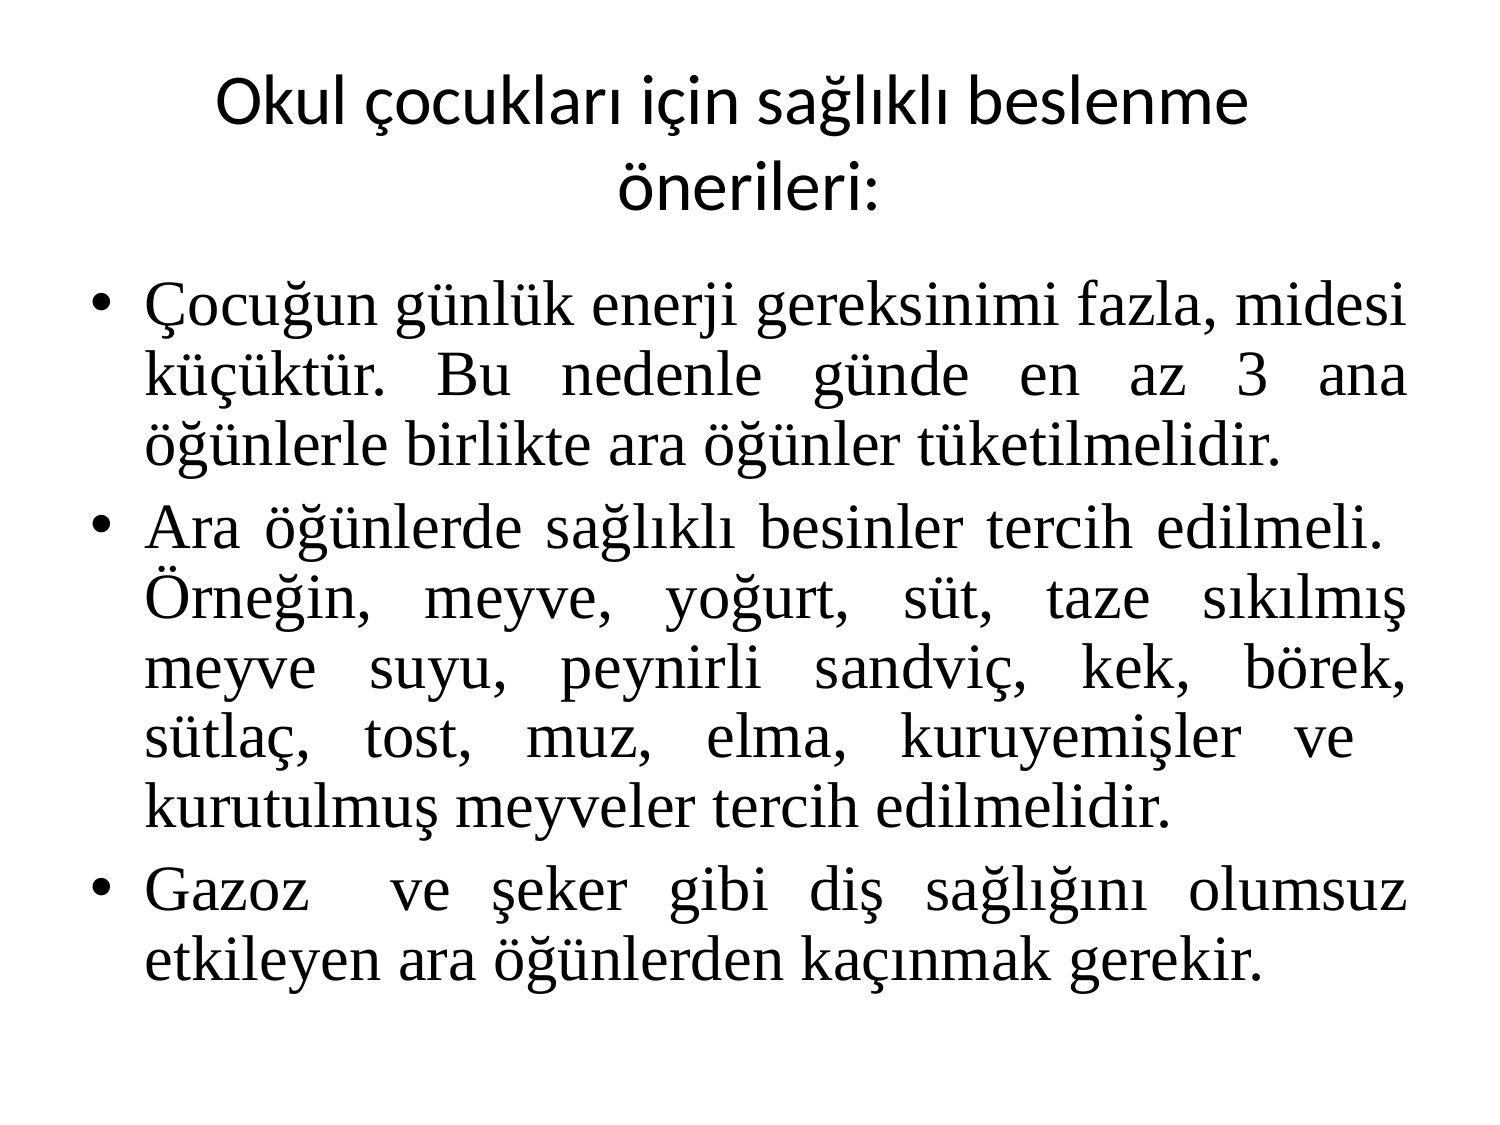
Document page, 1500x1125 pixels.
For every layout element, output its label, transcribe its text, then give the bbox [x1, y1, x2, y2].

list Çocuğun günlük enerji gereksinimi fazla, midesi küçüktür. Bu nedenle günde en az 3 ana öğünlerle birlikte ara öğünler tüketilmelidir. Ara öğünlerde sağlıklı besinler tercih edilmeli. Örneğin, meyve, yoğurt, süt, taze sıkılmış meyve suyu, peynirli sandviç, kek, börek, sütlaç, tost, muz, elma, kuruyemişler ve kurutulmuş meyveler tercih edilmelidir. Gazoz ve şeker gibi diş sağlığını olumsuz etkileyen ara öğünlerden kaçınmak gerekir. [75, 262, 1425, 1005]
title Okul çocukları için sağlıklı beslenme önerileri: [75, 45, 1425, 233]
